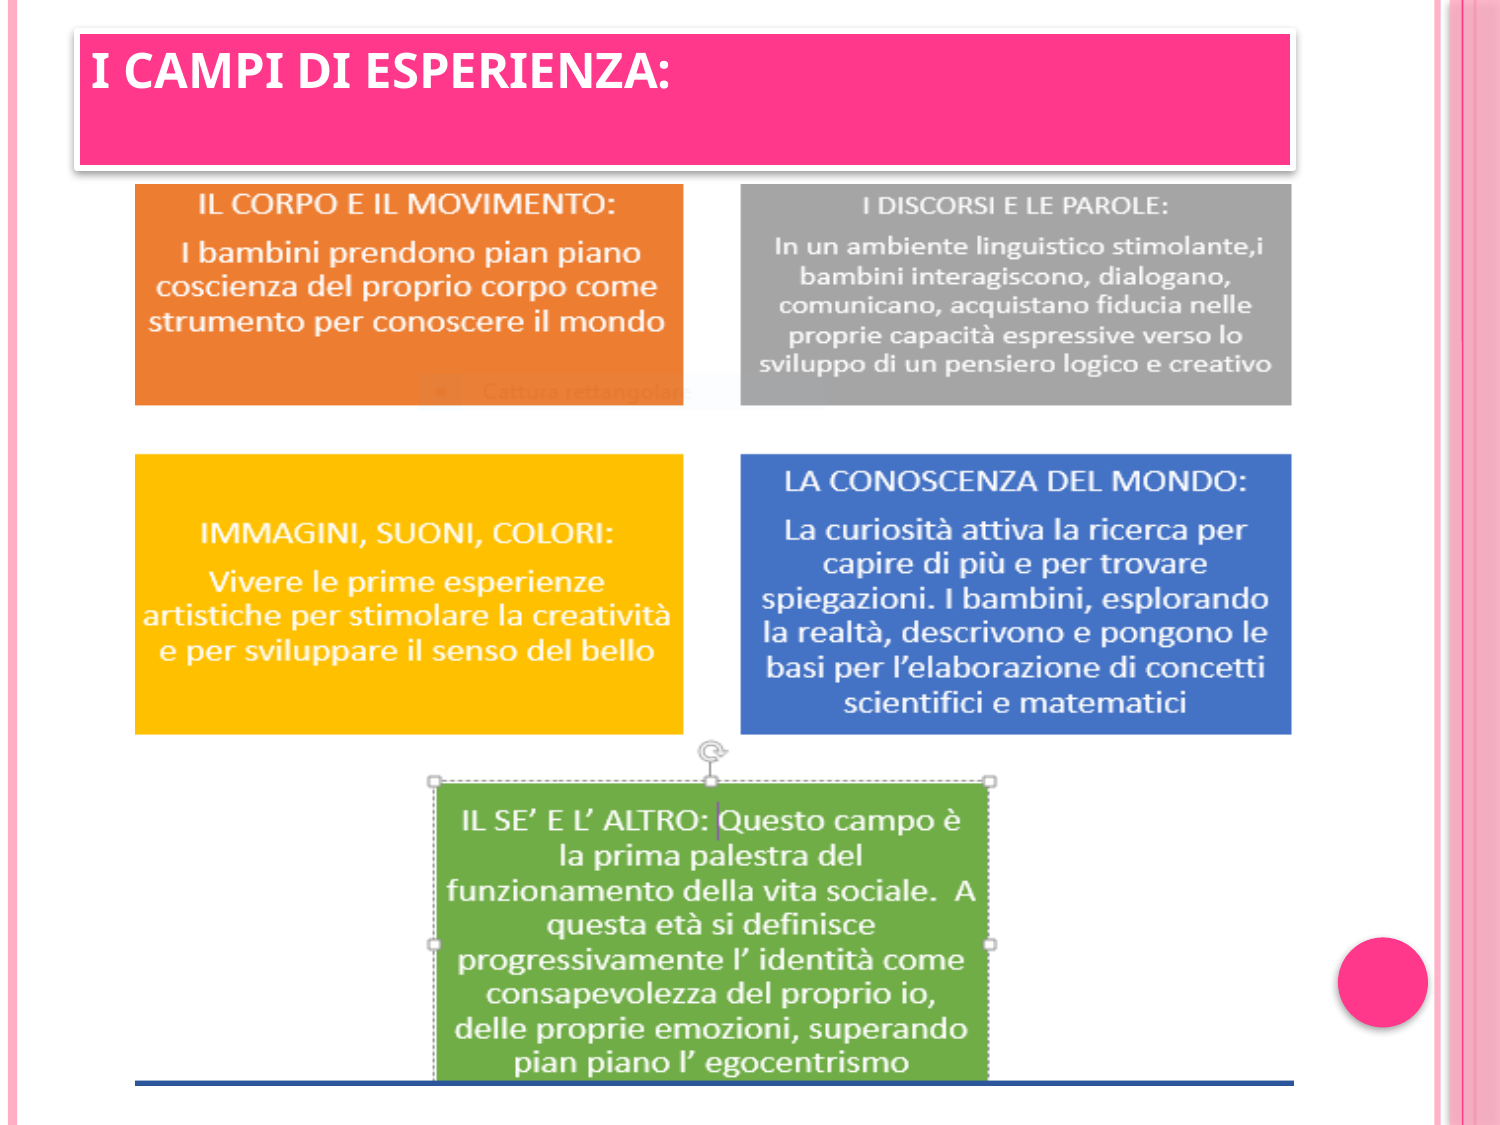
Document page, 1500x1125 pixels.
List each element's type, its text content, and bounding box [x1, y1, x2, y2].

title I campi di esperienza: [74, 28, 1296, 171]
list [135, 183, 1294, 1087]
